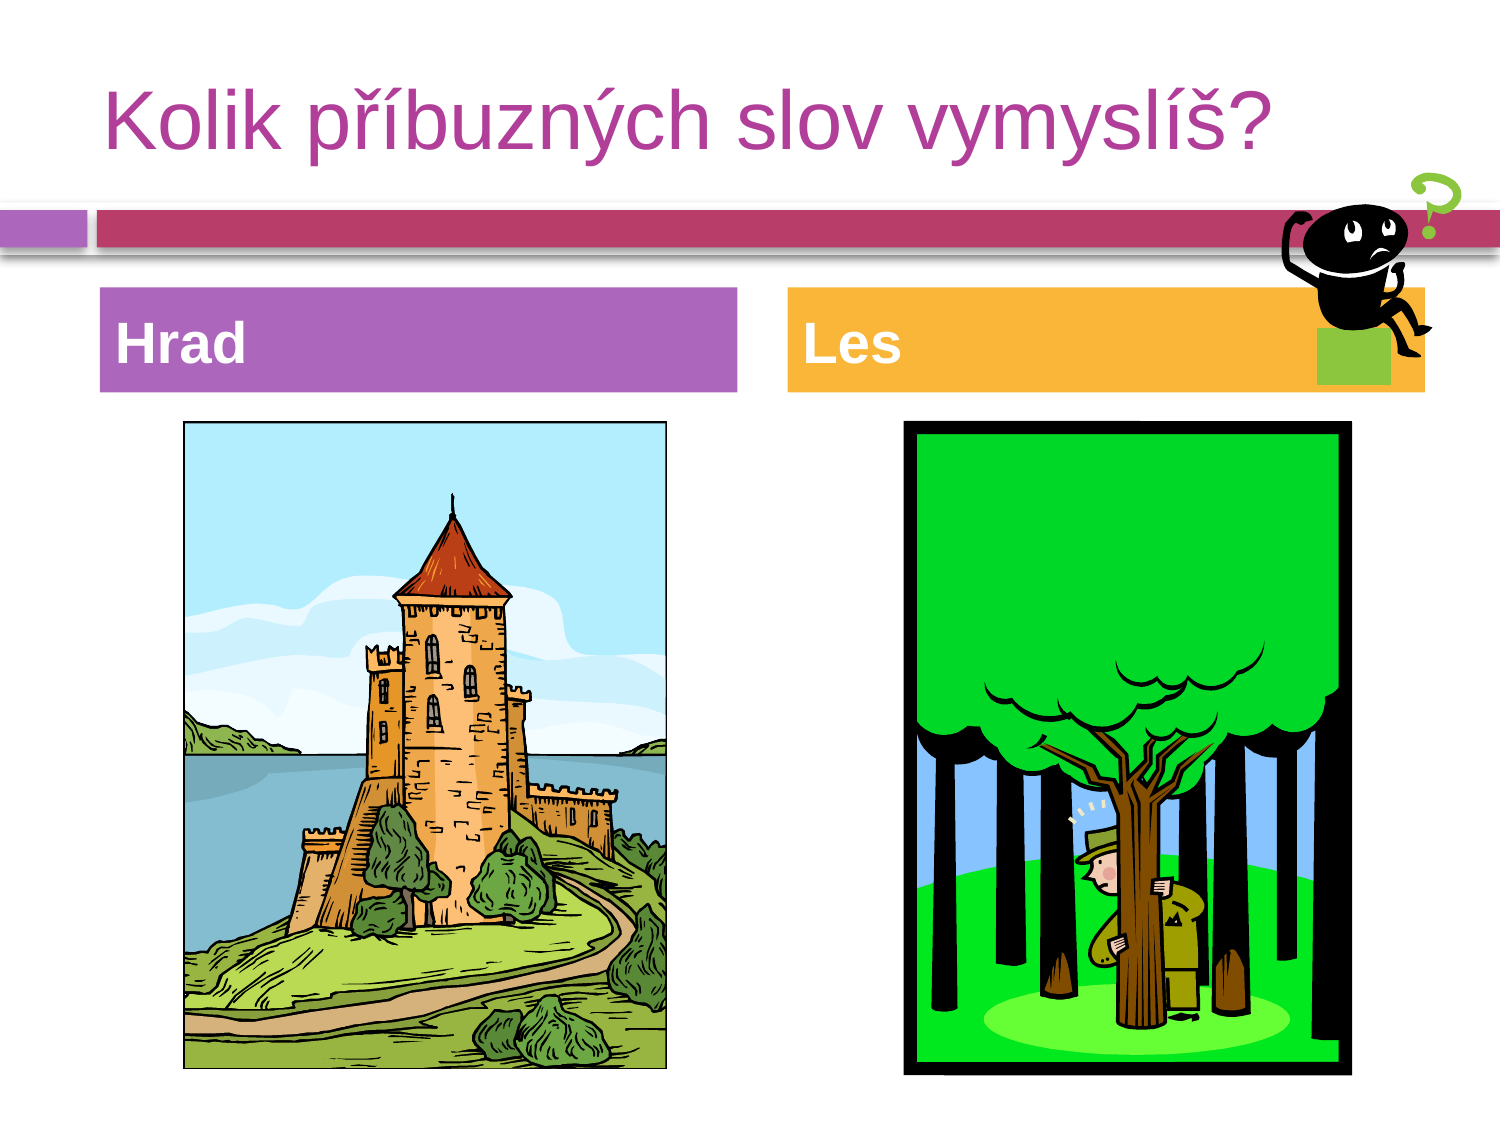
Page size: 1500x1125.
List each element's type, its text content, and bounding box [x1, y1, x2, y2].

list Hrad [99, 287, 738, 393]
picture [903, 420, 1353, 1076]
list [182, 420, 668, 1069]
list Les [787, 287, 1277, 393]
title Kolik příbuzných slov vymyslíš? [87, 44, 1425, 188]
picture [1281, 172, 1462, 386]
